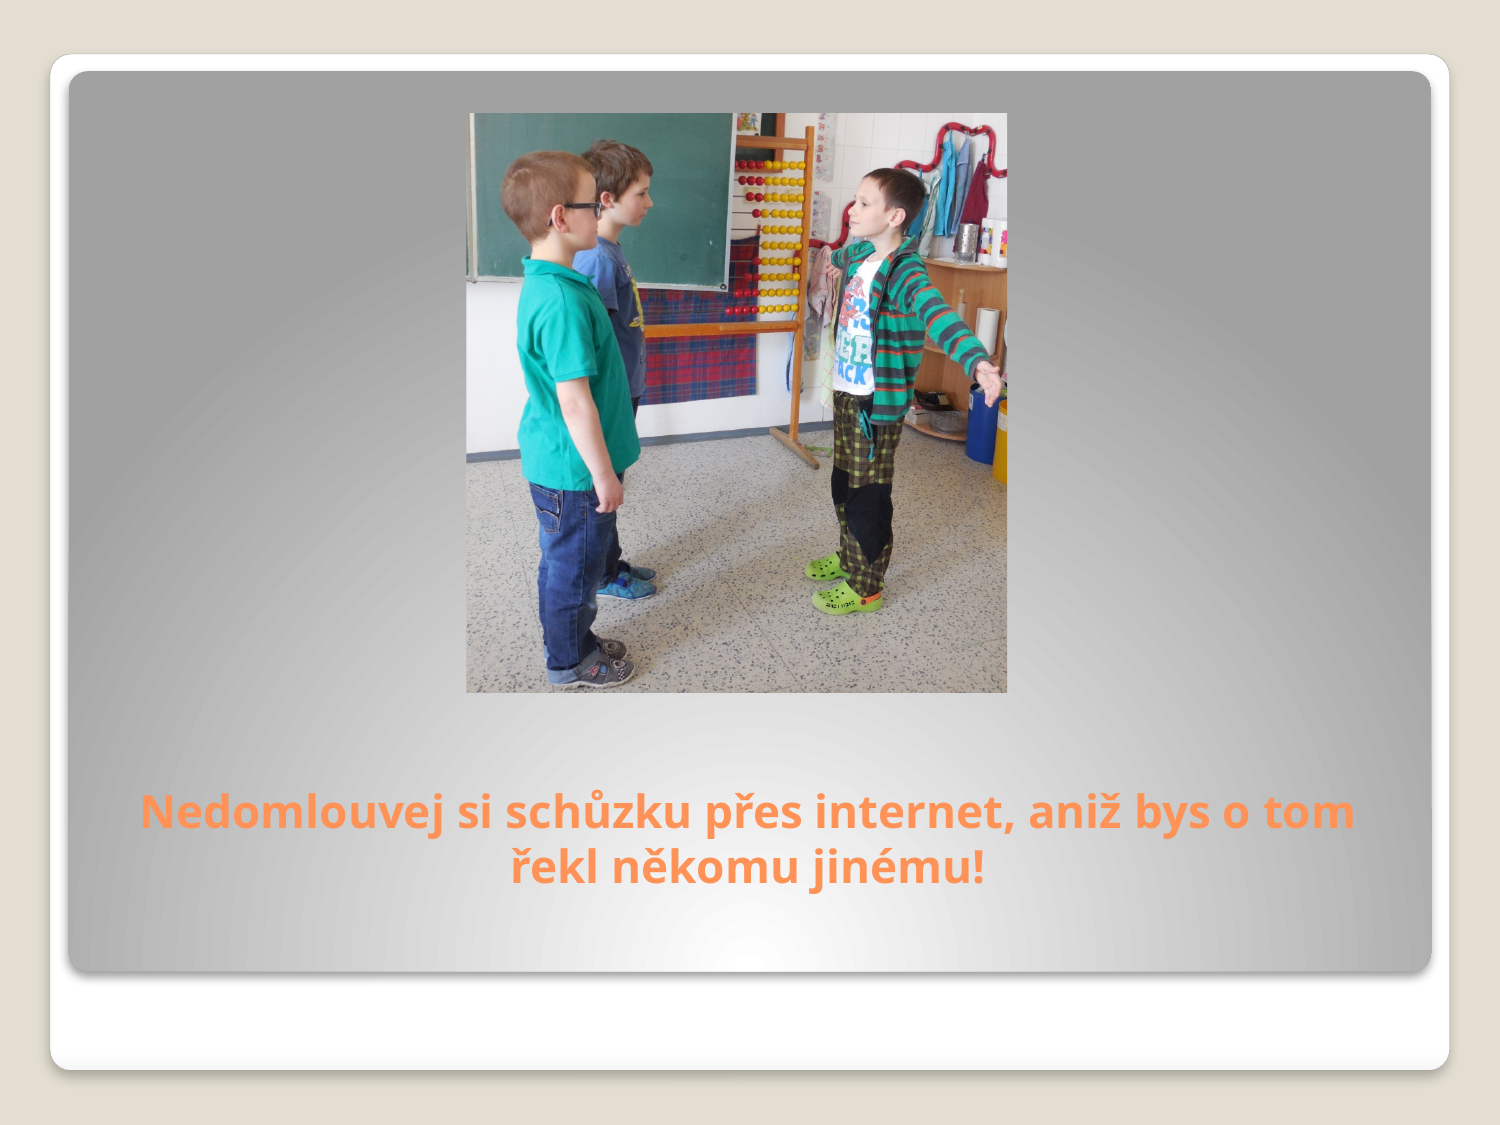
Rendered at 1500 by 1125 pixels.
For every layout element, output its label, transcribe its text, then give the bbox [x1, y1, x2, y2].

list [466, 113, 1008, 693]
title Nedomlouvej si schůzku přes internet, aniž bys o tom řekl někomu jinému! [76, 727, 1420, 901]
